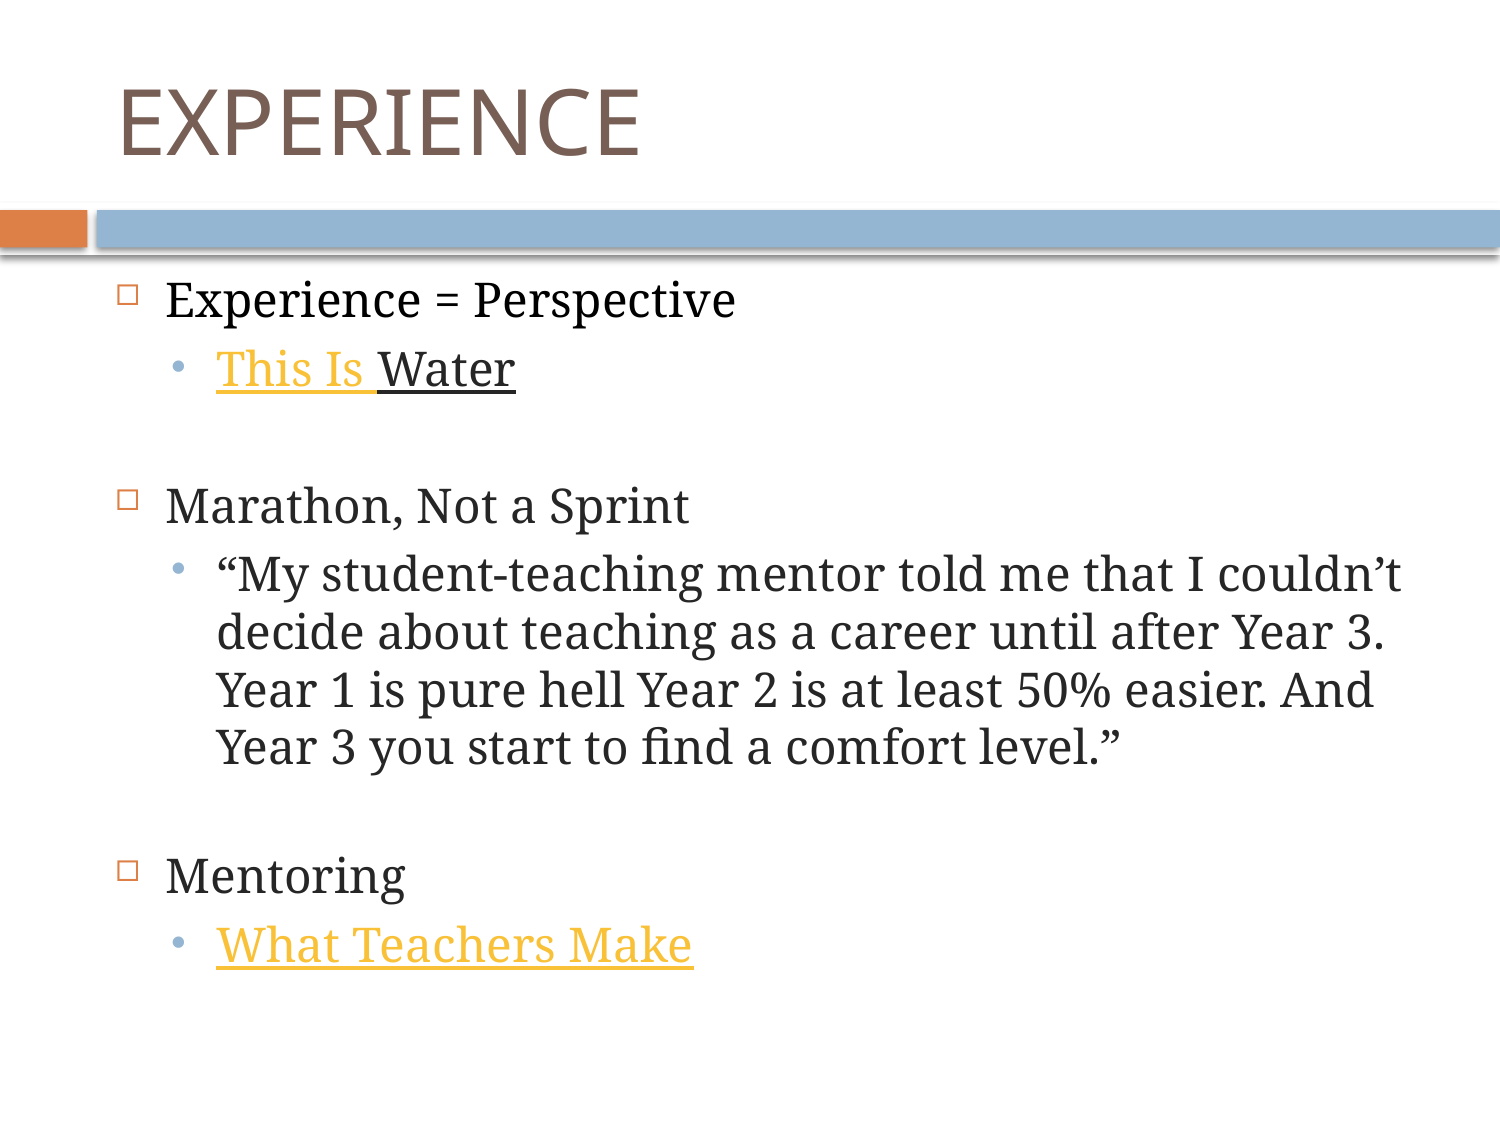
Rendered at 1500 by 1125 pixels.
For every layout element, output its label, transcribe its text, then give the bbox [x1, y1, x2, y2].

list Experience = Perspective This Is Water Marathon, Not a Sprint “My student-teaching mentor told me that I couldn’t decide about teaching as a career until after Year 3. Year 1 is pure hell Year 2 is at least 50% easier. And Year 3 you start to find a comfort level.” Mentoring What Teachers Make [100, 262, 1438, 1000]
title EXPERIENCE [100, 37, 1438, 200]
